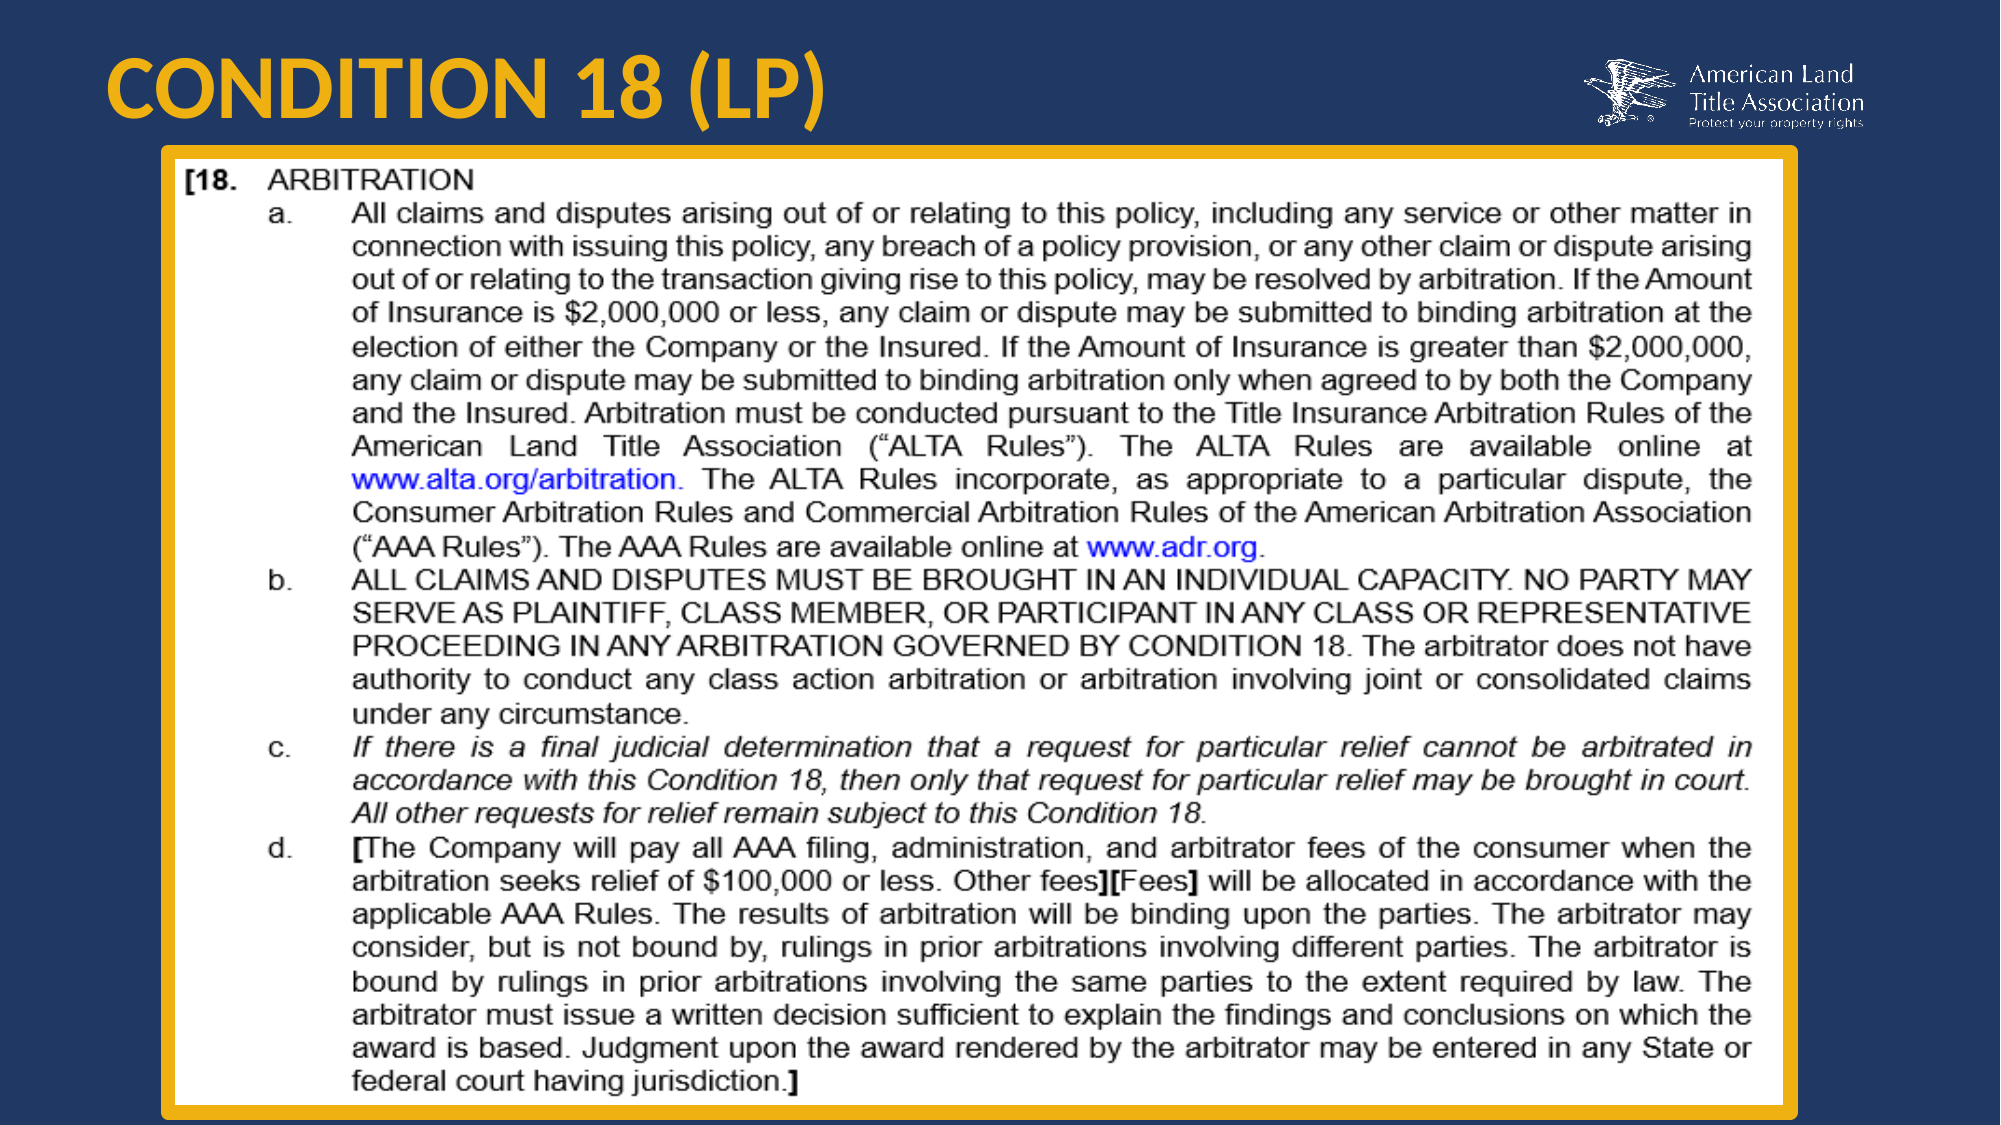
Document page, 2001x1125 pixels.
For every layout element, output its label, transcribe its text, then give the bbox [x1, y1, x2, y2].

picture [175, 159, 1784, 1106]
text_box CONDITION 18 (LP) [91, 18, 1909, 160]
